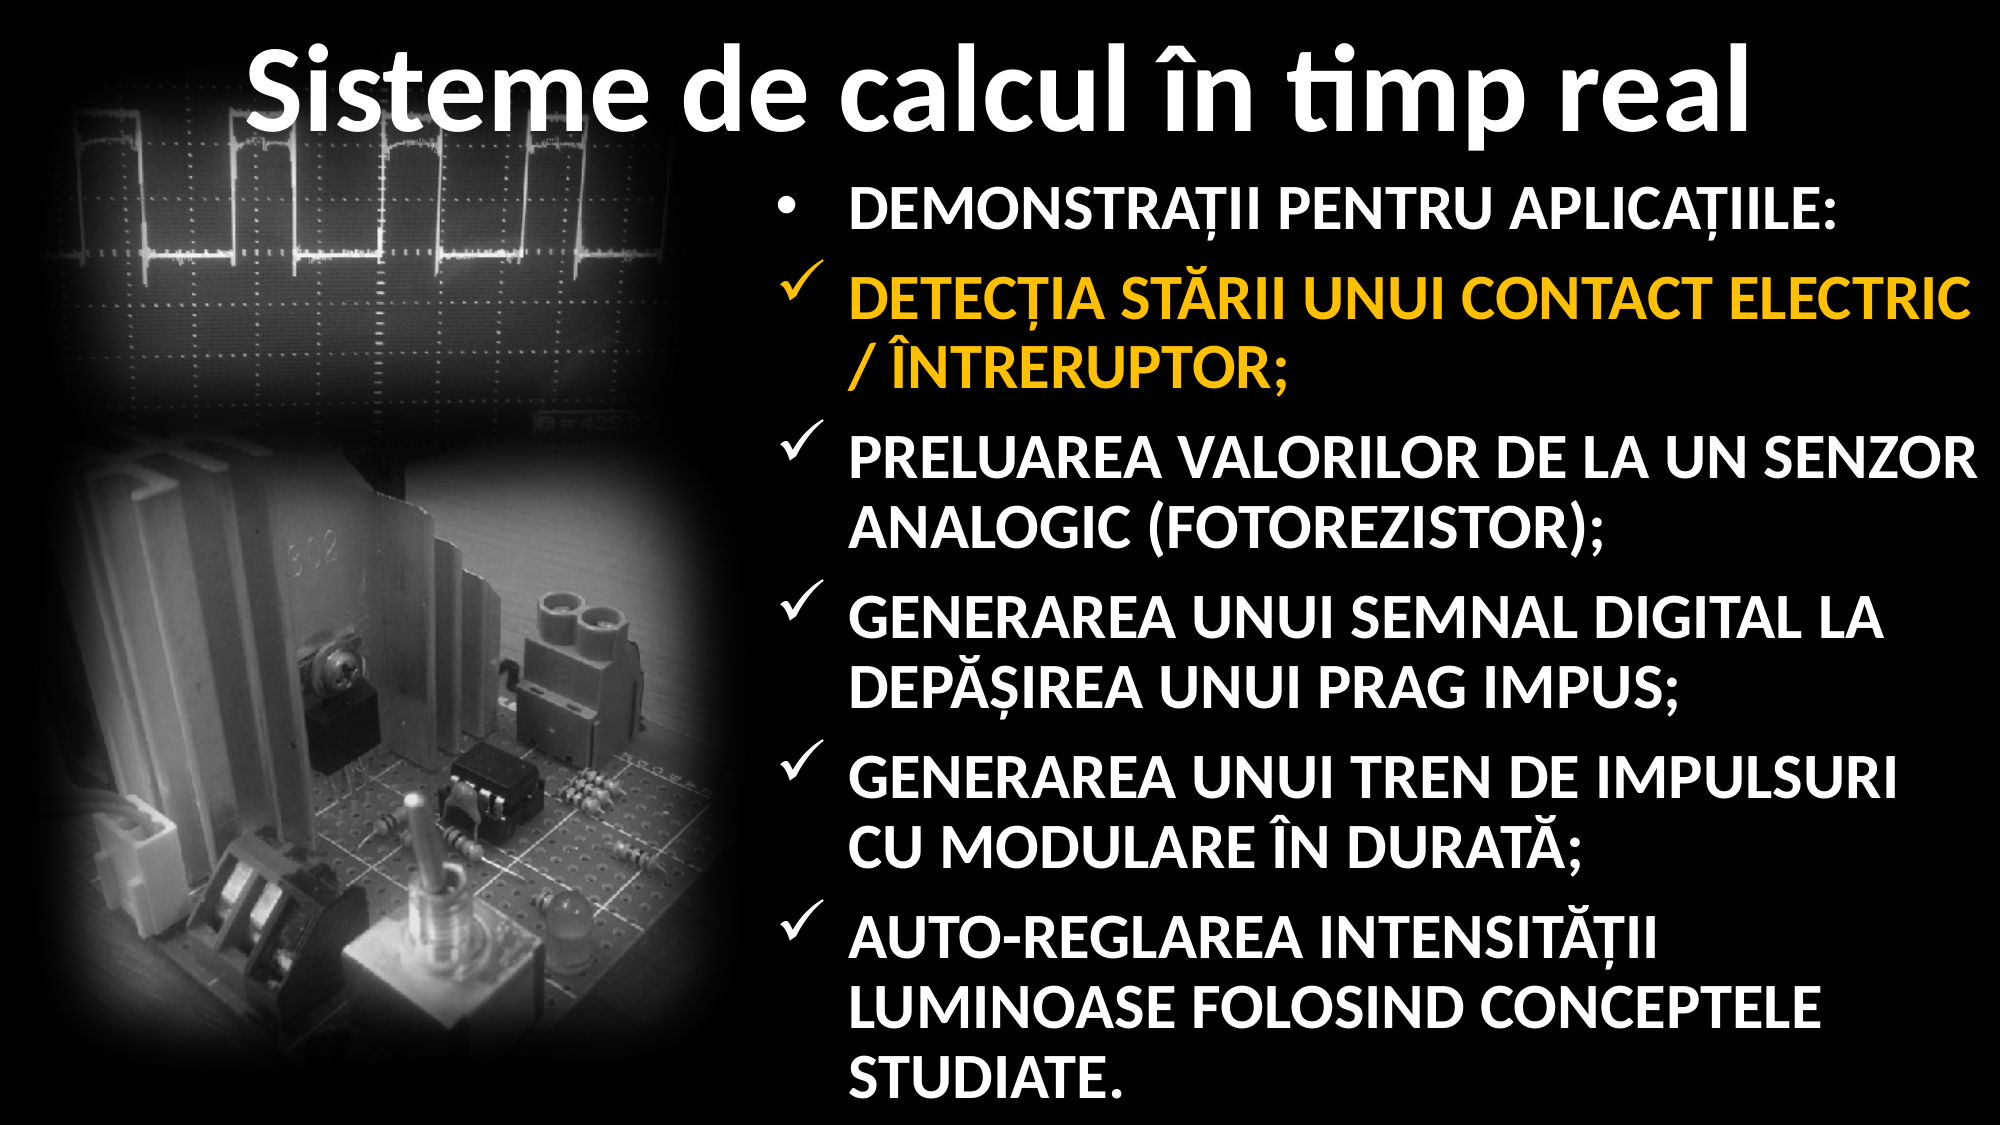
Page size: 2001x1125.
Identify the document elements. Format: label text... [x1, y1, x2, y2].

subtitle DEMONSTRAȚII PENTRU APLICAȚIILE: DETECȚIA STĂRII UNUI CONTACT ELECTRIC / ÎNTRERUPTOR; PRELUAREA VALORILOR DE LA UN SENZOR ANALOGIC (FOTOREZISTOR); GENERAREA UNUI SEMNAL DIGITAL LA DEPĂȘIREA UNUI PRAG IMPUS; GENERAREA UNUI TREN DE IMPULSURI CU MODULARE ÎN DURATĂ; AUTO-REGLAREA INTENSITĂȚII LUMINOASE FOLOSIND CONCEPTELE STUDIATE. [797, 165, 2000, 1125]
title Sisteme de calcul în timp real [797, 0, 2000, 165]
picture [0, 0, 797, 1125]
